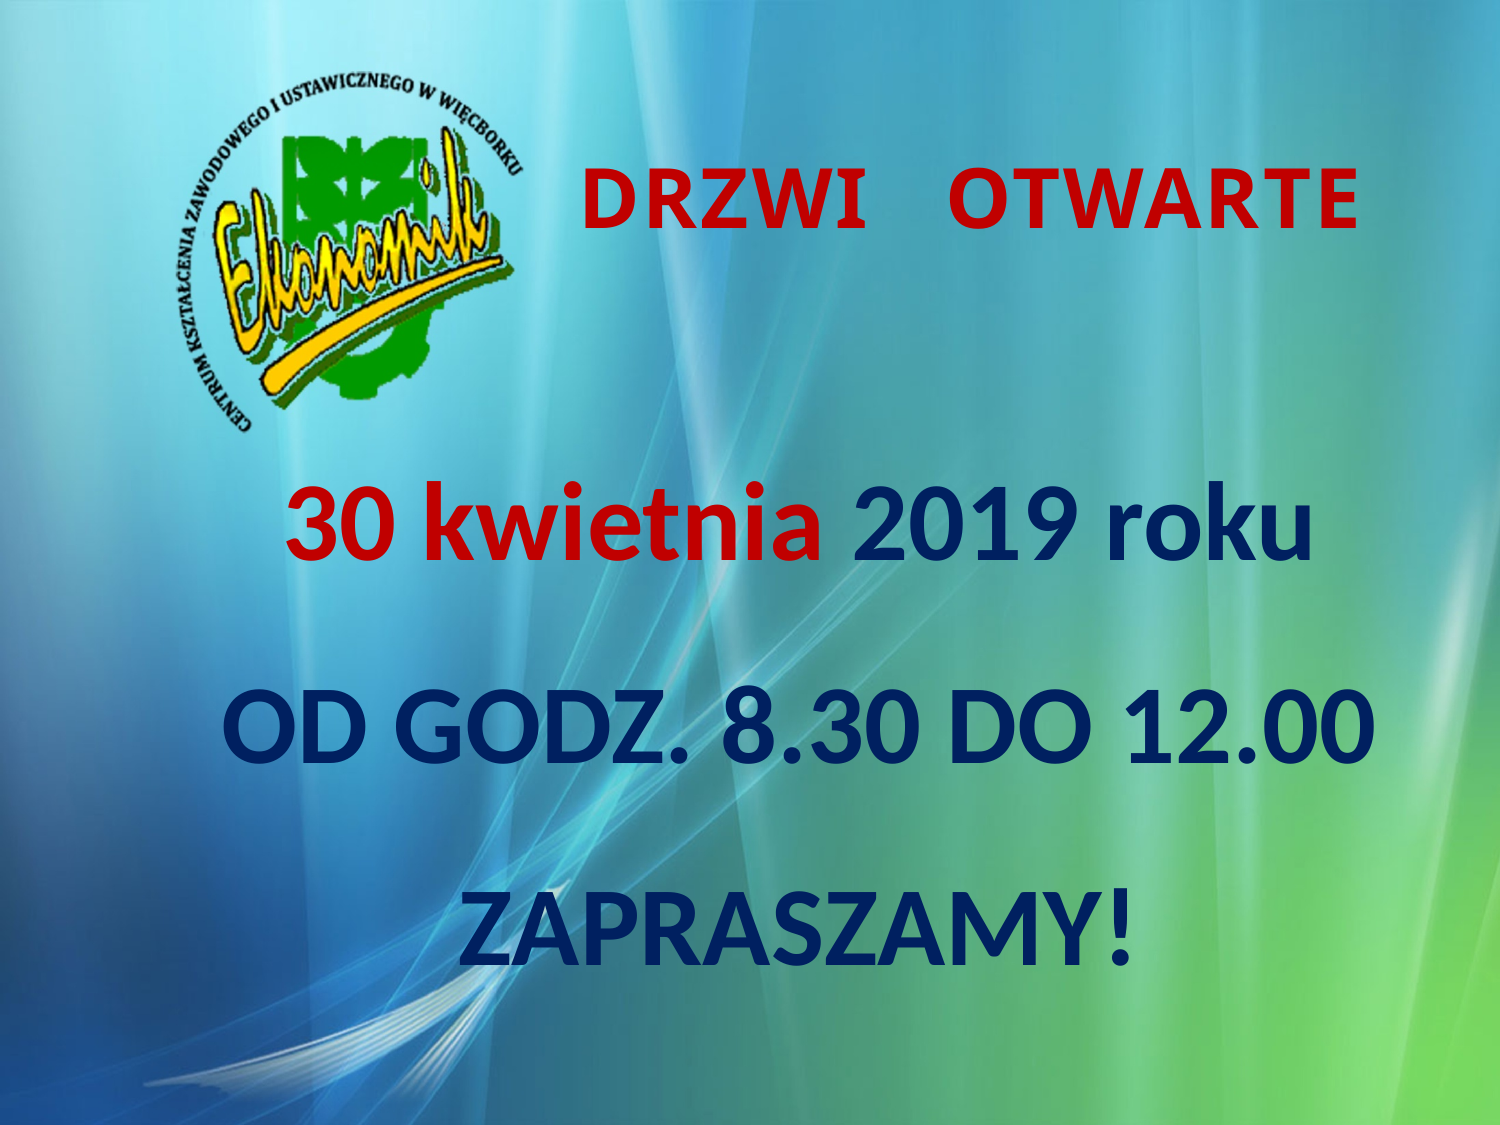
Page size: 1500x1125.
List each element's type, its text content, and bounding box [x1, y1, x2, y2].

picture [0, 0, 1500, 1125]
text_box 30 kwietnia 2019 roku OD GODZ. 8.30 DO 12.00 ZAPRASZAMY! [146, 373, 1453, 1109]
title DRZWI OTWARTE [146, 90, 1497, 278]
